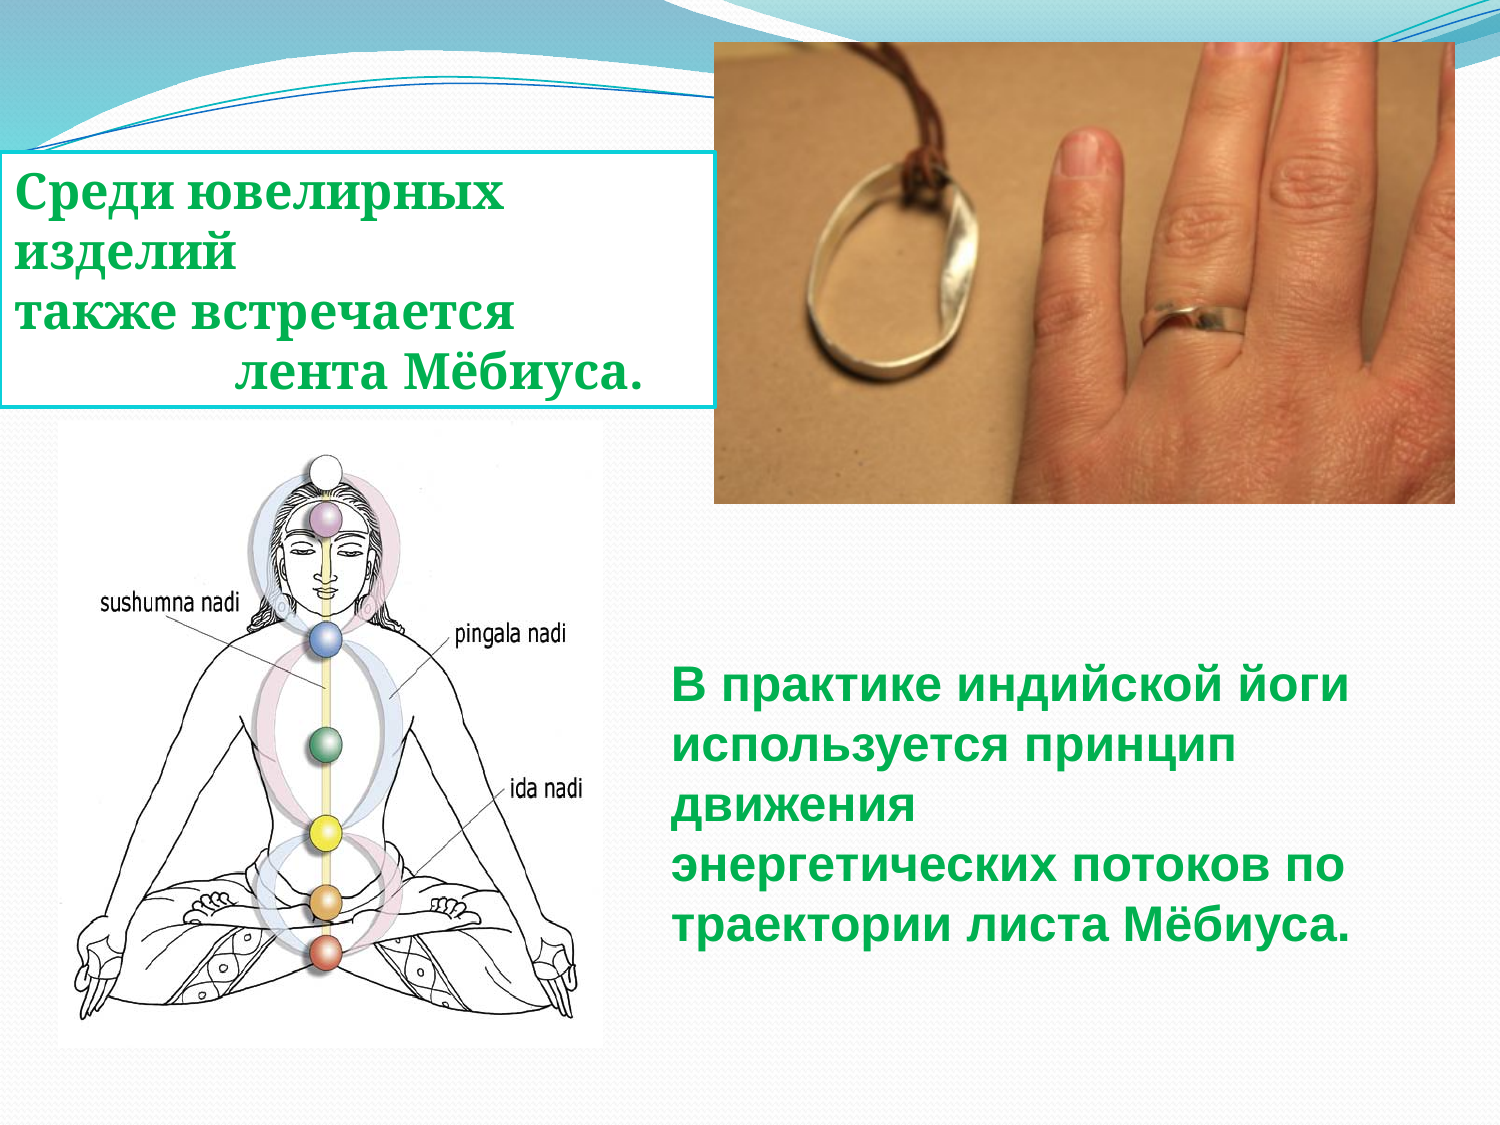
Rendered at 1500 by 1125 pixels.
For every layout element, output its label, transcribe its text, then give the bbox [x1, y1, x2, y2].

text_box В практике индийской йоги используется принцип движения энергетических потоков по траектории листа Мёбиуса. [656, 644, 1500, 960]
text_box Среди ювелирных изделий также встречается лента Мёбиуса. [0, 150, 707, 409]
picture [58, 421, 603, 1049]
picture [714, 42, 1456, 504]
